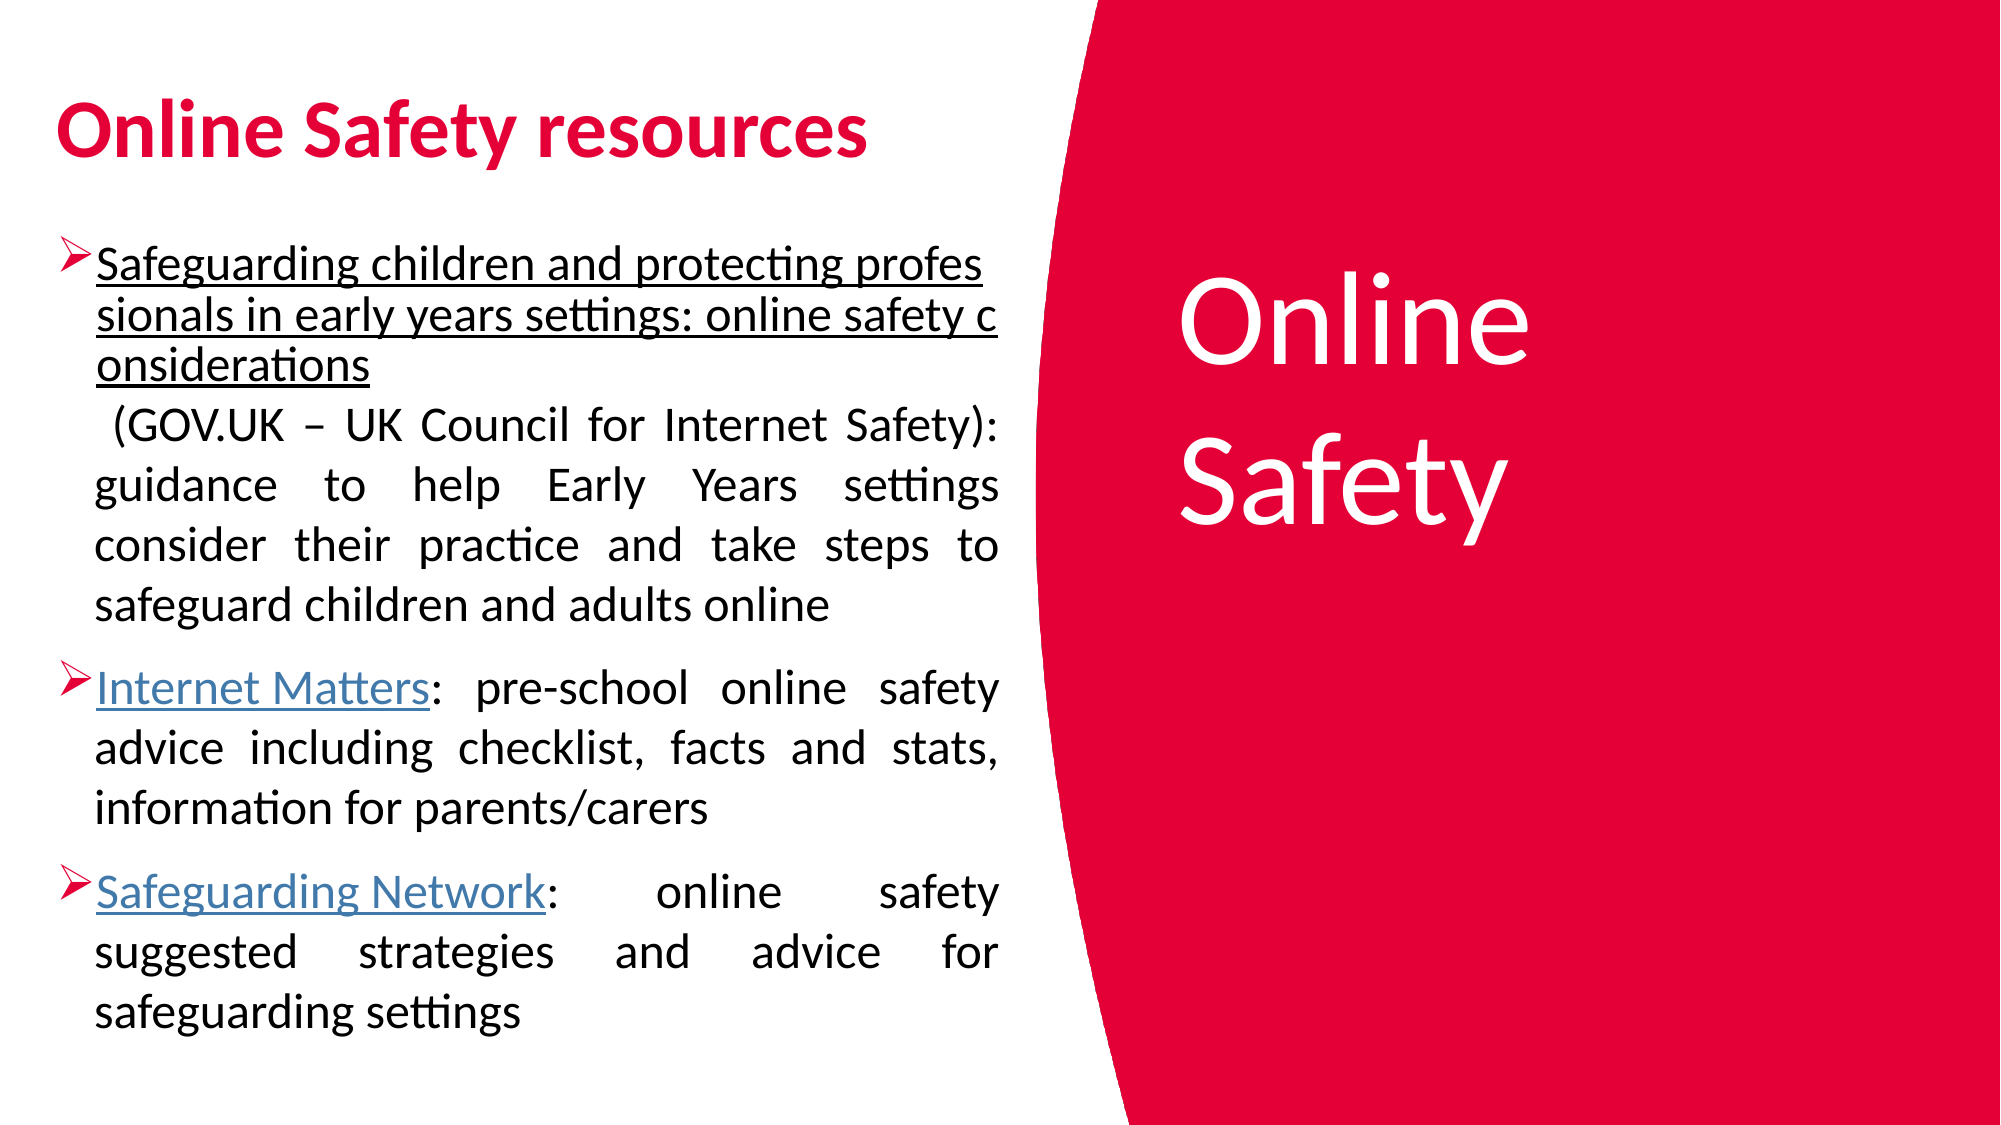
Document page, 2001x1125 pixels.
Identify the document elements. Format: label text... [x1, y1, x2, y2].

title Online Safety resources [56, 74, 960, 230]
list Safeguarding children and protecting professionals in early years settings: online safety considerations (GOV.UK – UK Council for Internet Safety): guidance to help Early Years settings consider their practice and take steps to safeguard children and adults online Internet Matters: pre-school online safety advice including checklist, facts and stats, information for parents/carers Safeguarding Network: online safety suggested strategies and advice for safeguarding settings [56, 230, 1000, 987]
picture [1035, 0, 2000, 1125]
list Online Safety [1177, 230, 1853, 987]
